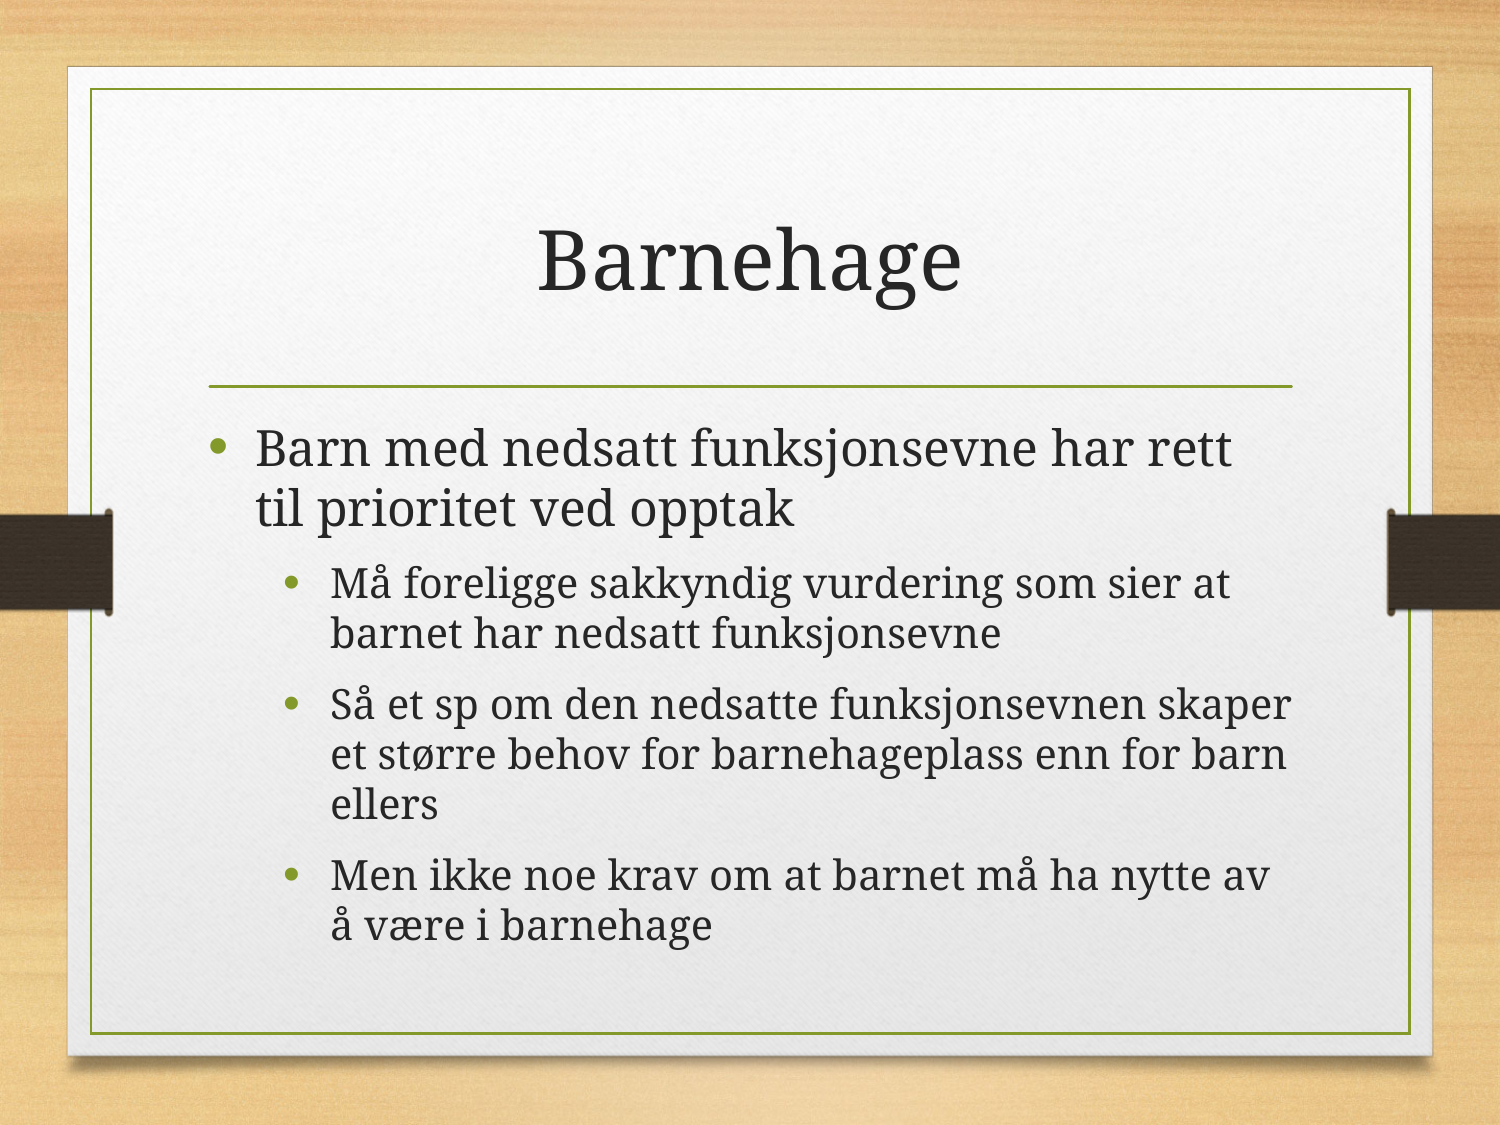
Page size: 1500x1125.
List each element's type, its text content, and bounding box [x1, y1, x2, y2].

picture [0, 0, 1500, 1125]
list Barn med nedsatt funksjonsevne har rett til prioritet ved opptak Må foreligge sakkyndig vurdering som sier at barnet har nedsatt funksjonsevne Så et sp om den nedsatte funksjonsevnen skaper et større behov for barnehageplass enn for barn ellers Men ikke noe krav om at barnet må ha nytte av å være i barnehage [193, 408, 1309, 974]
title Barnehage [193, 150, 1309, 365]
